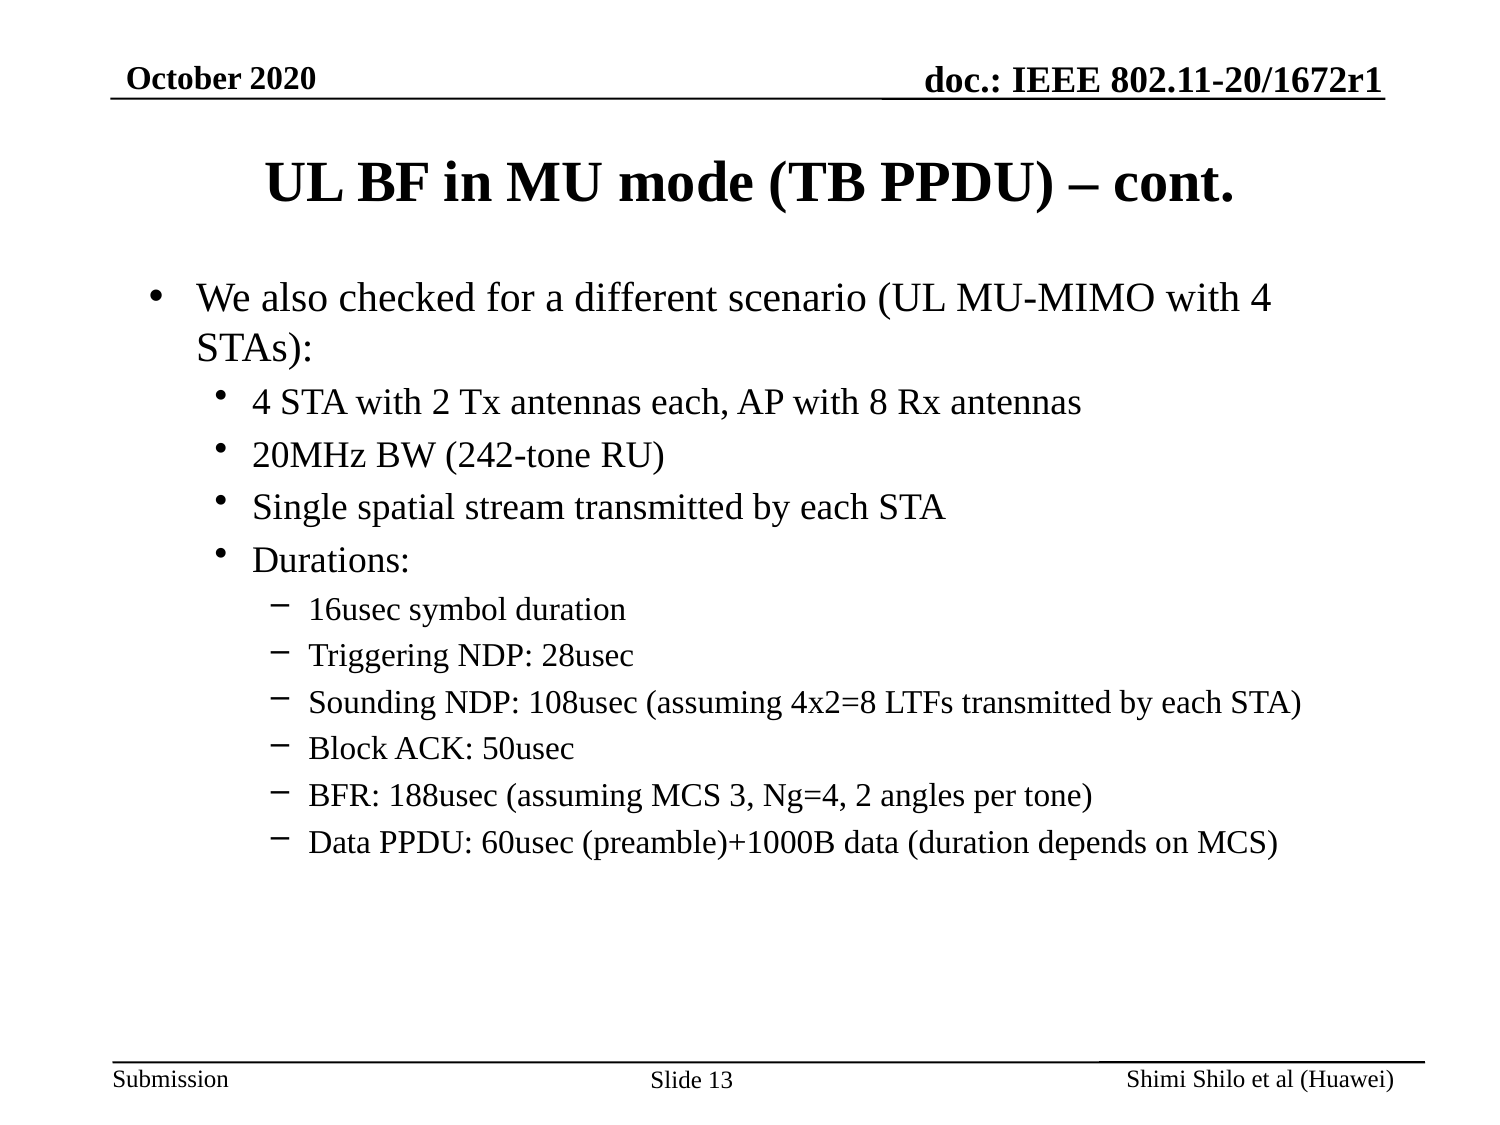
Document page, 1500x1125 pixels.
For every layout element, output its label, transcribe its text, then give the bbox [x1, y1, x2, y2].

title UL BF in MU mode (TB PPDU) – cont. [112, 133, 1388, 222]
list We also checked for a different scenario (UL MU-MIMO with 4 STAs): 4 STA with 2 Tx antennas each, AP with 8 Rx antennas 20MHz BW (242-tone RU) Single spatial stream transmitted by each STA Durations: 16usec symbol duration Triggering NDP: 28usec Sounding NDP: 108usec (assuming 4x2=8 LTFs transmitted by each STA) Block ACK: 50usec BFR: 188usec (assuming MCS 3, Ng=4, 2 angles per tone) Data PPDU: 60usec (preamble)+1000B data (duration depends on MCS) [124, 262, 1401, 1001]
